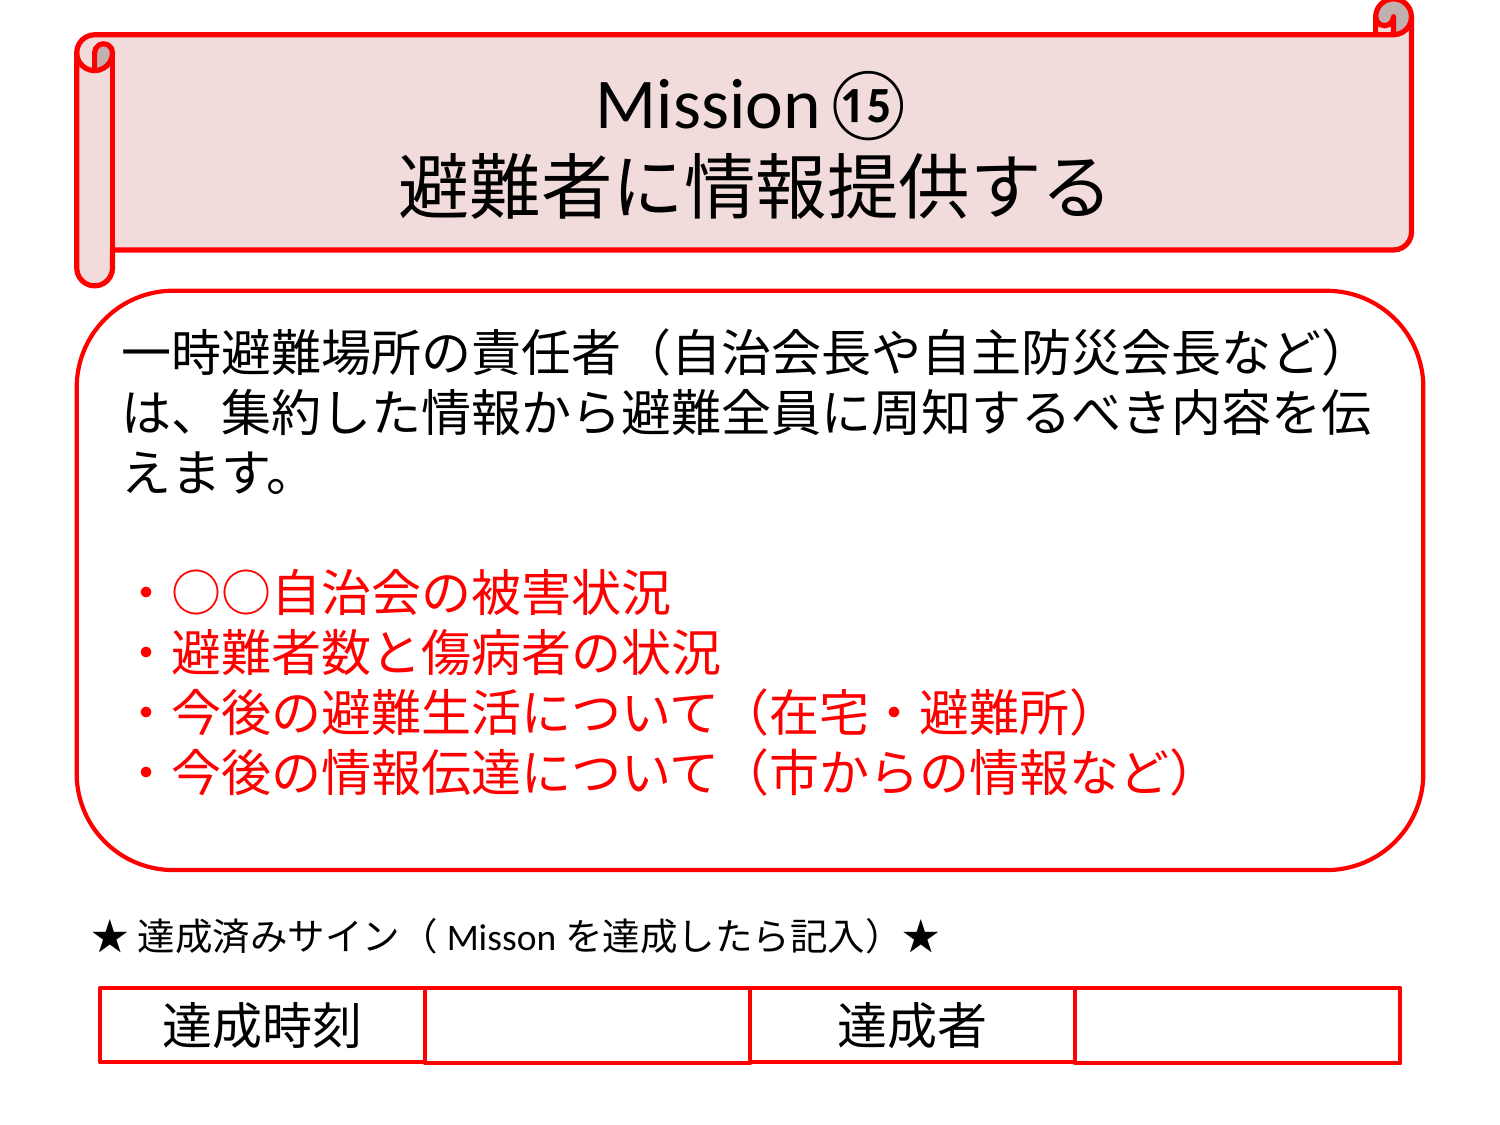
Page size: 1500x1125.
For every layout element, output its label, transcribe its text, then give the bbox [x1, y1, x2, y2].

title Mission⑮ 避難者に情報提供する [147, 48, 1365, 237]
text_box [74, 0, 1414, 288]
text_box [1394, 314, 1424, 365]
text_box ★達成済みサイン（Missonを達成したら記入）★ [76, 905, 1081, 965]
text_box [100, 987, 1401, 1064]
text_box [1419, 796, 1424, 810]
text_box [74, 288, 1426, 873]
